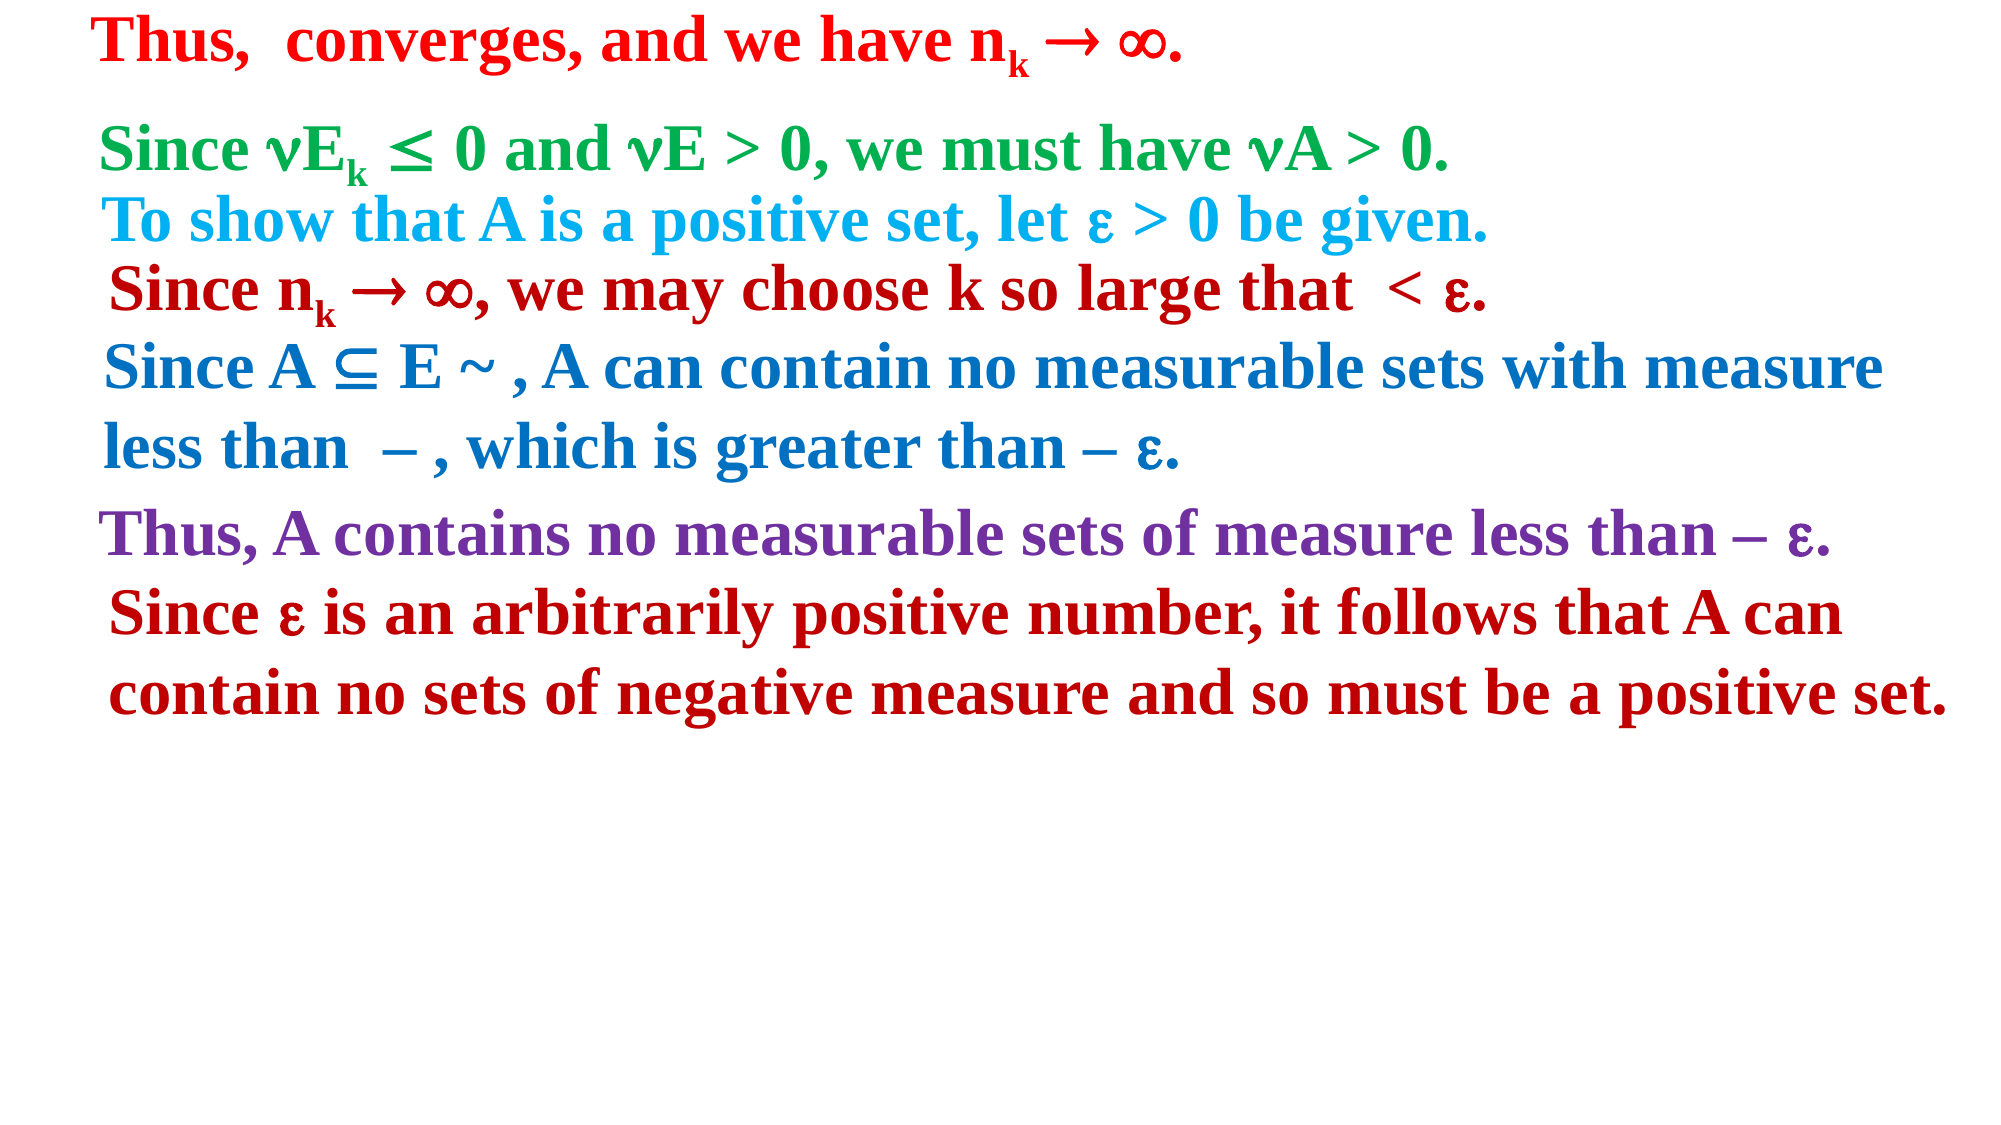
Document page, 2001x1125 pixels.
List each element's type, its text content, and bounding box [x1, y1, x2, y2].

text_box Since  is an arbitrarily positive number, it follows that A can contain no sets of negative measure and so must be a positive set. [94, 560, 1970, 735]
text_box Since Ek  0 and E > 0, we must have A > 0. [83, 95, 1472, 202]
text_box Thus, A contains no measurable sets of measure less than – . [83, 481, 1868, 576]
text_box To show that A is a positive set, let  > 0 be given. [86, 167, 1552, 263]
